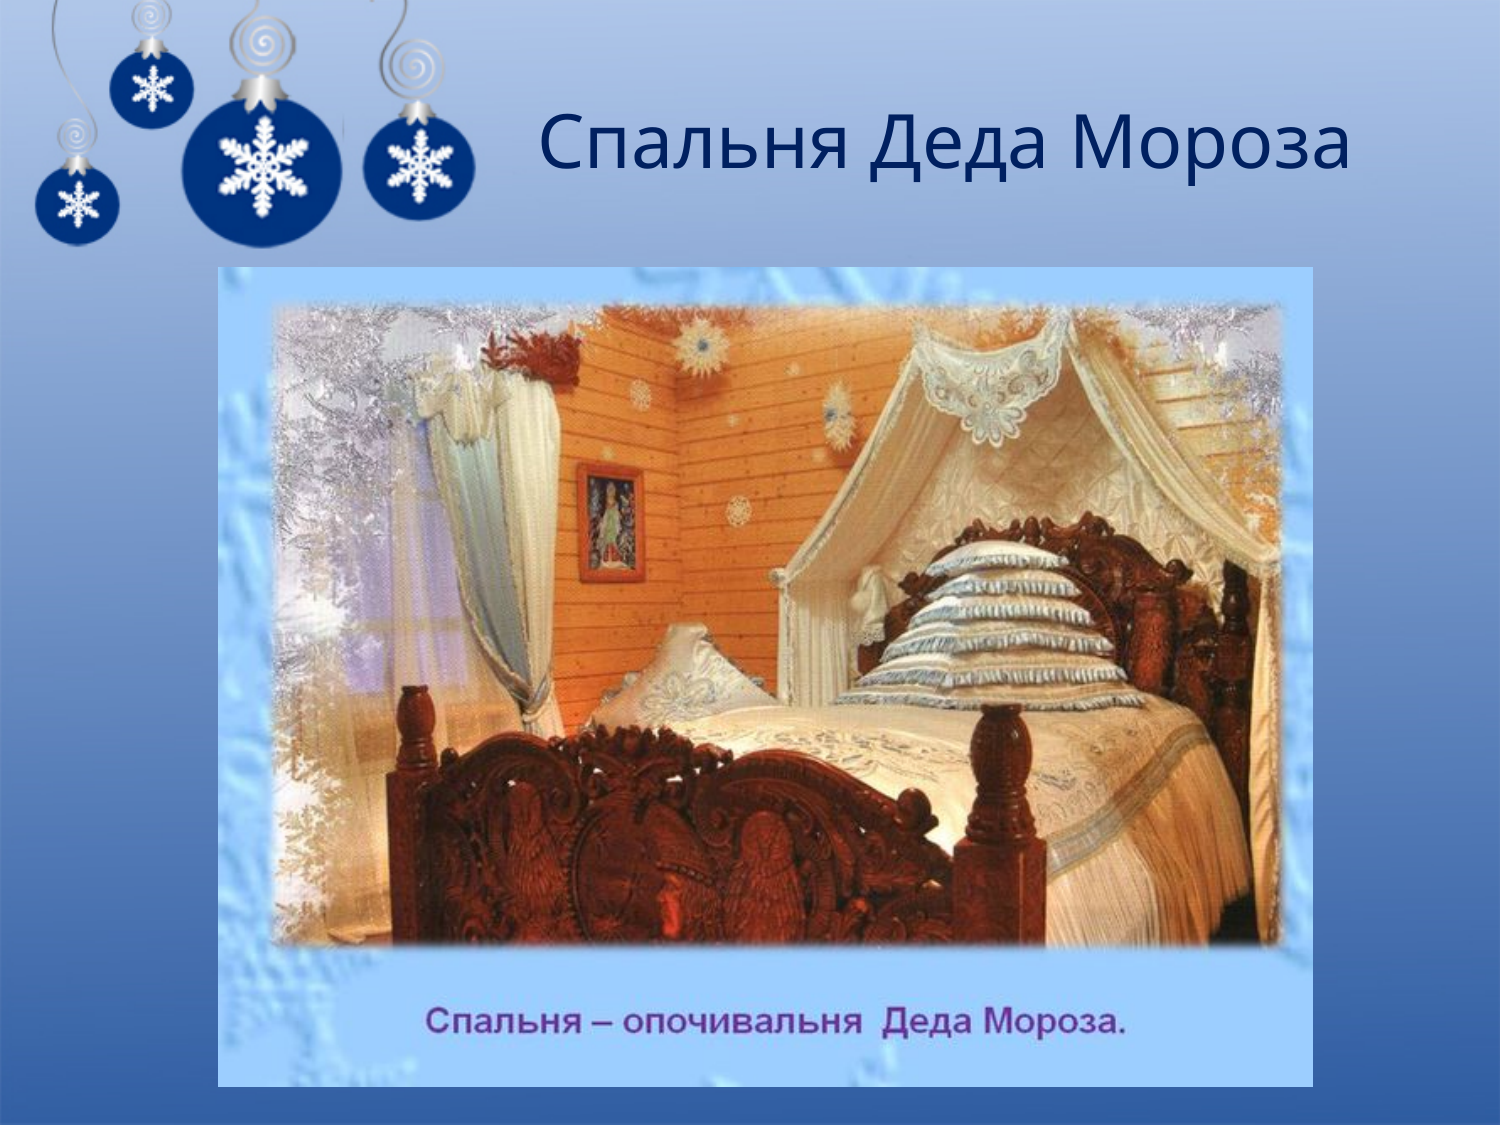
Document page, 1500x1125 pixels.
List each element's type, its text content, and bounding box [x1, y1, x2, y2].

picture [0, 0, 1500, 1125]
title Спальня Деда Мороза [466, 45, 1425, 233]
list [218, 266, 1313, 1087]
